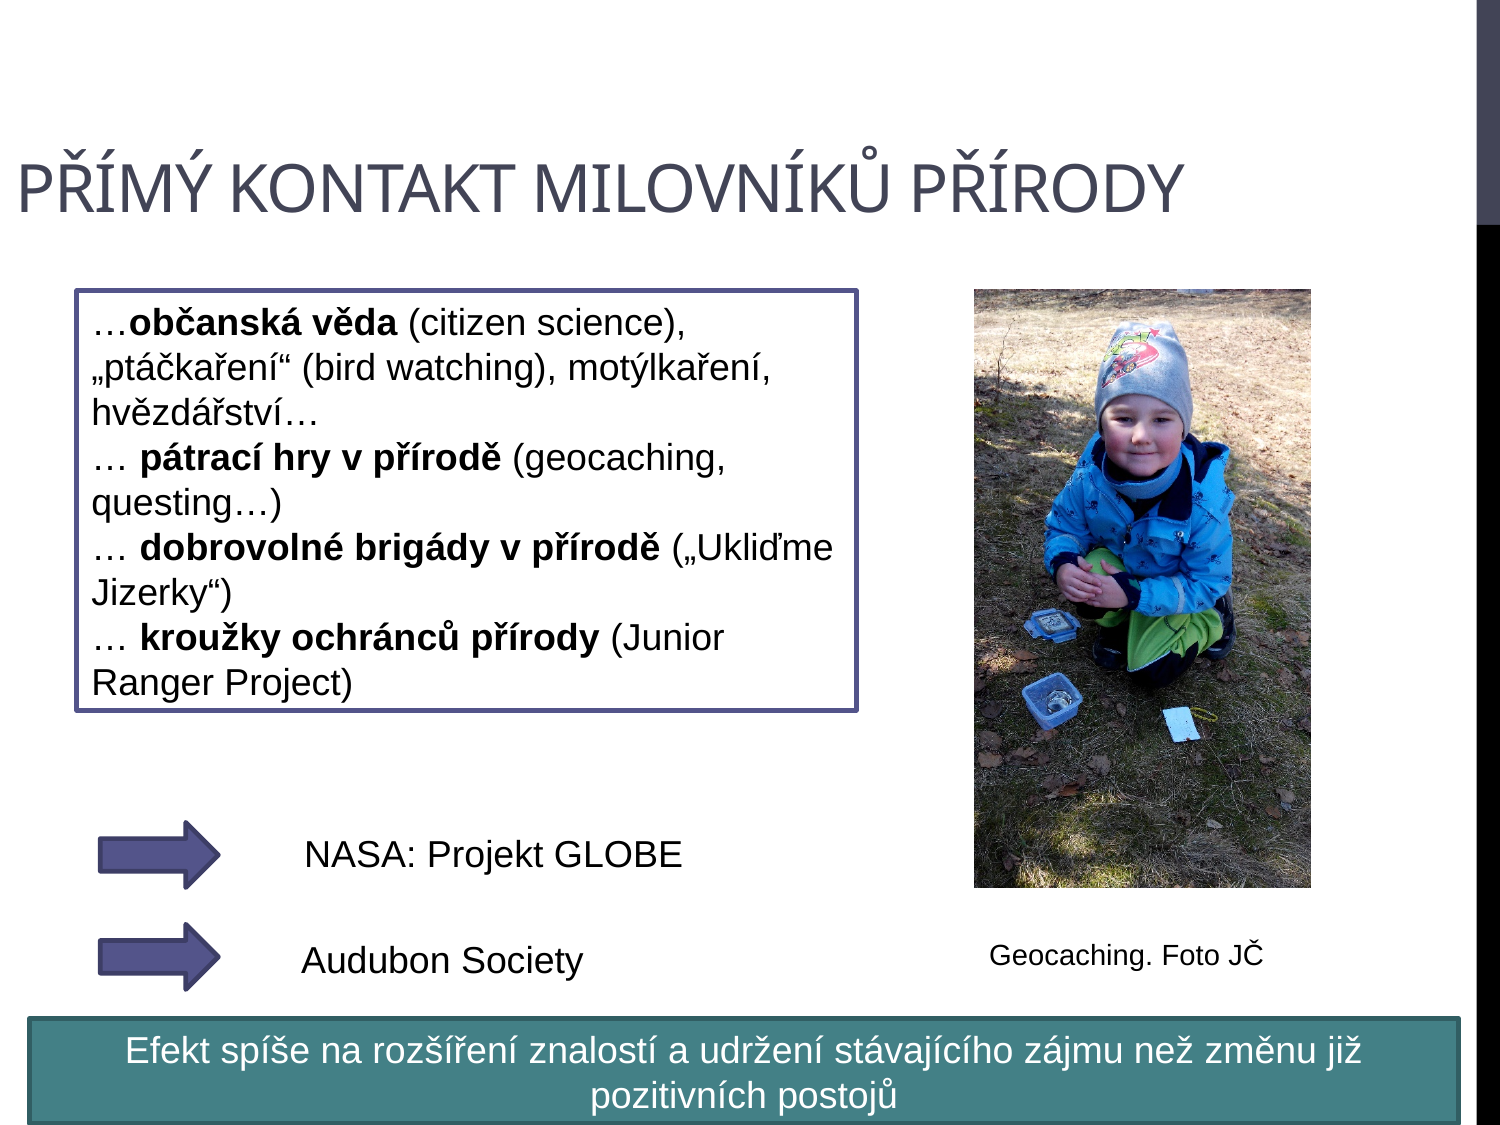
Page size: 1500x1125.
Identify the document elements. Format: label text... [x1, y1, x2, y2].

title přímý kontakt milovníků přírody [0, 24, 1483, 234]
text_box Geocaching. Foto JČ [974, 928, 1311, 979]
text_box [97, 922, 221, 992]
text_box NASA: Projekt GLOBE [289, 822, 809, 882]
picture [973, 289, 1312, 889]
text_box Audubon Society [286, 928, 688, 989]
text_box Efekt spíše na rozšíření znalostí a udržení stávajícího zájmu než změnu již pozitivních postojů [27, 1016, 1461, 1125]
text_box …občanská věda (citizen science), „ptáčkaření“ (bird watching), motýlkaření, hvězdářství… … pátrací hry v přírodě (geocaching, questing…) … dobrovolné brigády v přírodě („Ukliďme Jizerky“) … kroužky ochránců přírody (Junior Ranger Project) [74, 288, 859, 713]
text_box [97, 820, 221, 890]
